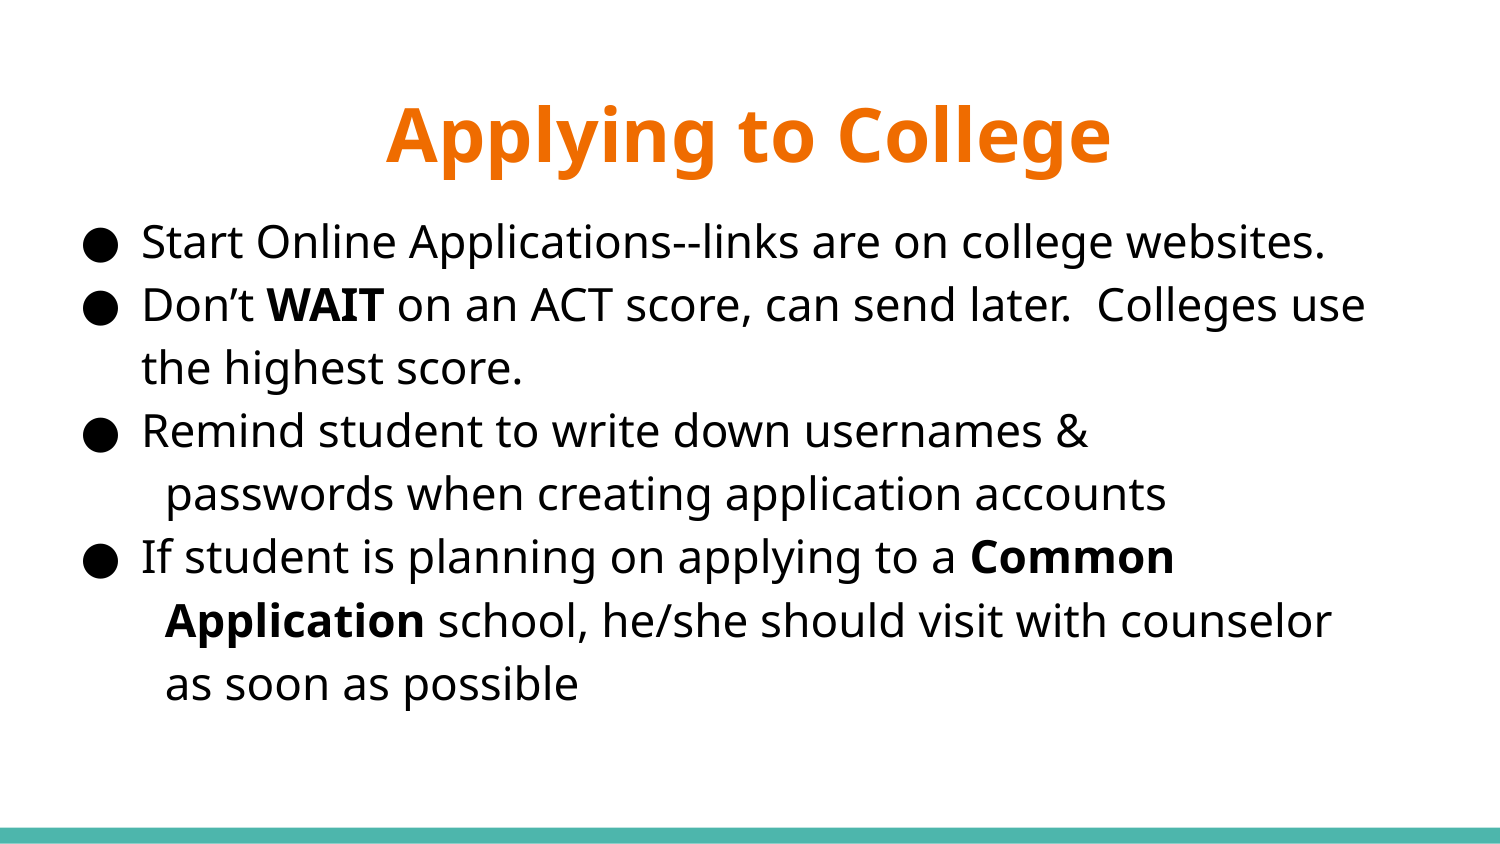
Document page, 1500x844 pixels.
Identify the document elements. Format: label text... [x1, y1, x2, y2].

title Applying to College [51, 72, 1449, 189]
list Start Online Applications--links are on college websites. Don’t WAIT on an ACT score, can send later. Colleges use the highest score. Remind student to write down usernames & passwords when creating application accounts If student is planning on applying to a Common Application school, he/she should visit with counselor as soon as possible [51, 189, 1449, 812]
